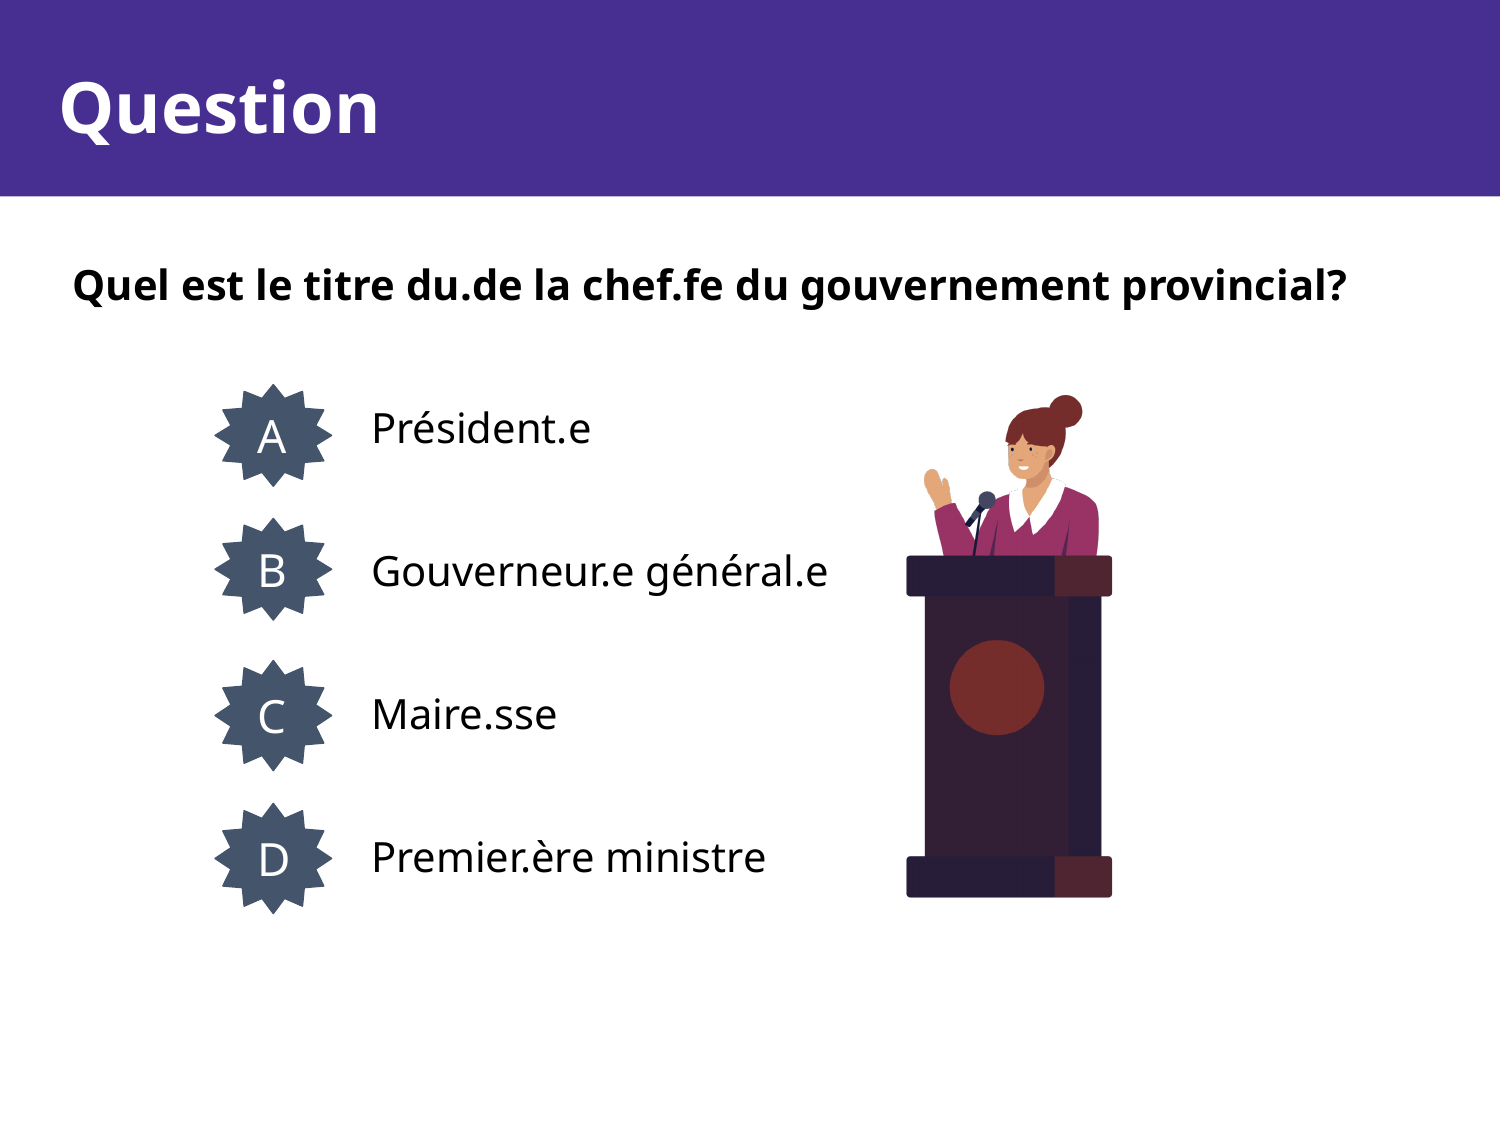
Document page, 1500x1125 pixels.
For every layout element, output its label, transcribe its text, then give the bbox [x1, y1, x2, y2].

text_box A [215, 384, 332, 487]
text_box Président.e [356, 386, 884, 467]
text_box Premier.ère ministre [356, 815, 750, 896]
text_box D [215, 803, 332, 914]
text_box Gouverneur.e général.e [356, 529, 750, 610]
text_box Maire.sse [356, 672, 750, 753]
text_box B [215, 518, 332, 620]
picture [755, 395, 1262, 902]
text_box Quel est le titre du.de la chef.fe du gouvernement provincial? AA [57, 251, 1430, 418]
text_box C [215, 660, 332, 771]
text_box Question [43, 65, 958, 167]
